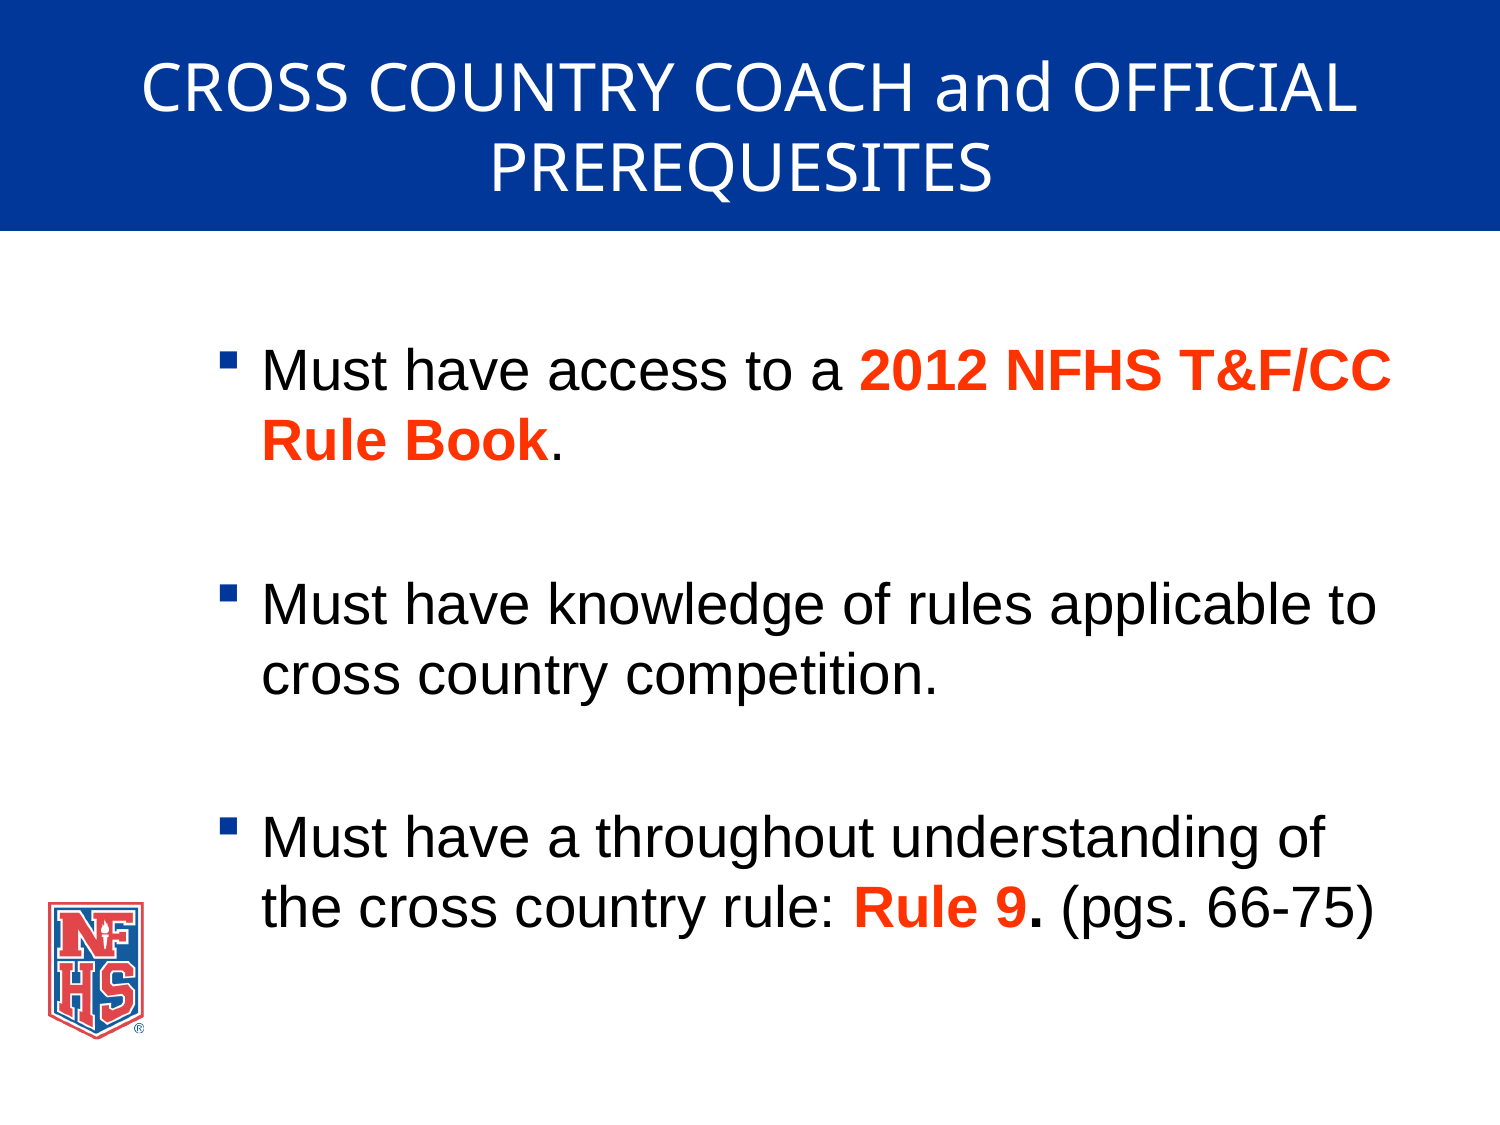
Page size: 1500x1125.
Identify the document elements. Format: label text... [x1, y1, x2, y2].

list Must have access to a 2012 NFHS T&F/CC Rule Book. Must have knowledge of rules applicable to cross country competition. Must have a throughout understanding of the cross country rule: Rule 9. (pgs. 66-75) [199, 324, 1432, 1125]
title CROSS COUNTRY COACH and OFFICIAL PREREQUESITES [0, 0, 1500, 213]
picture [48, 902, 144, 1040]
